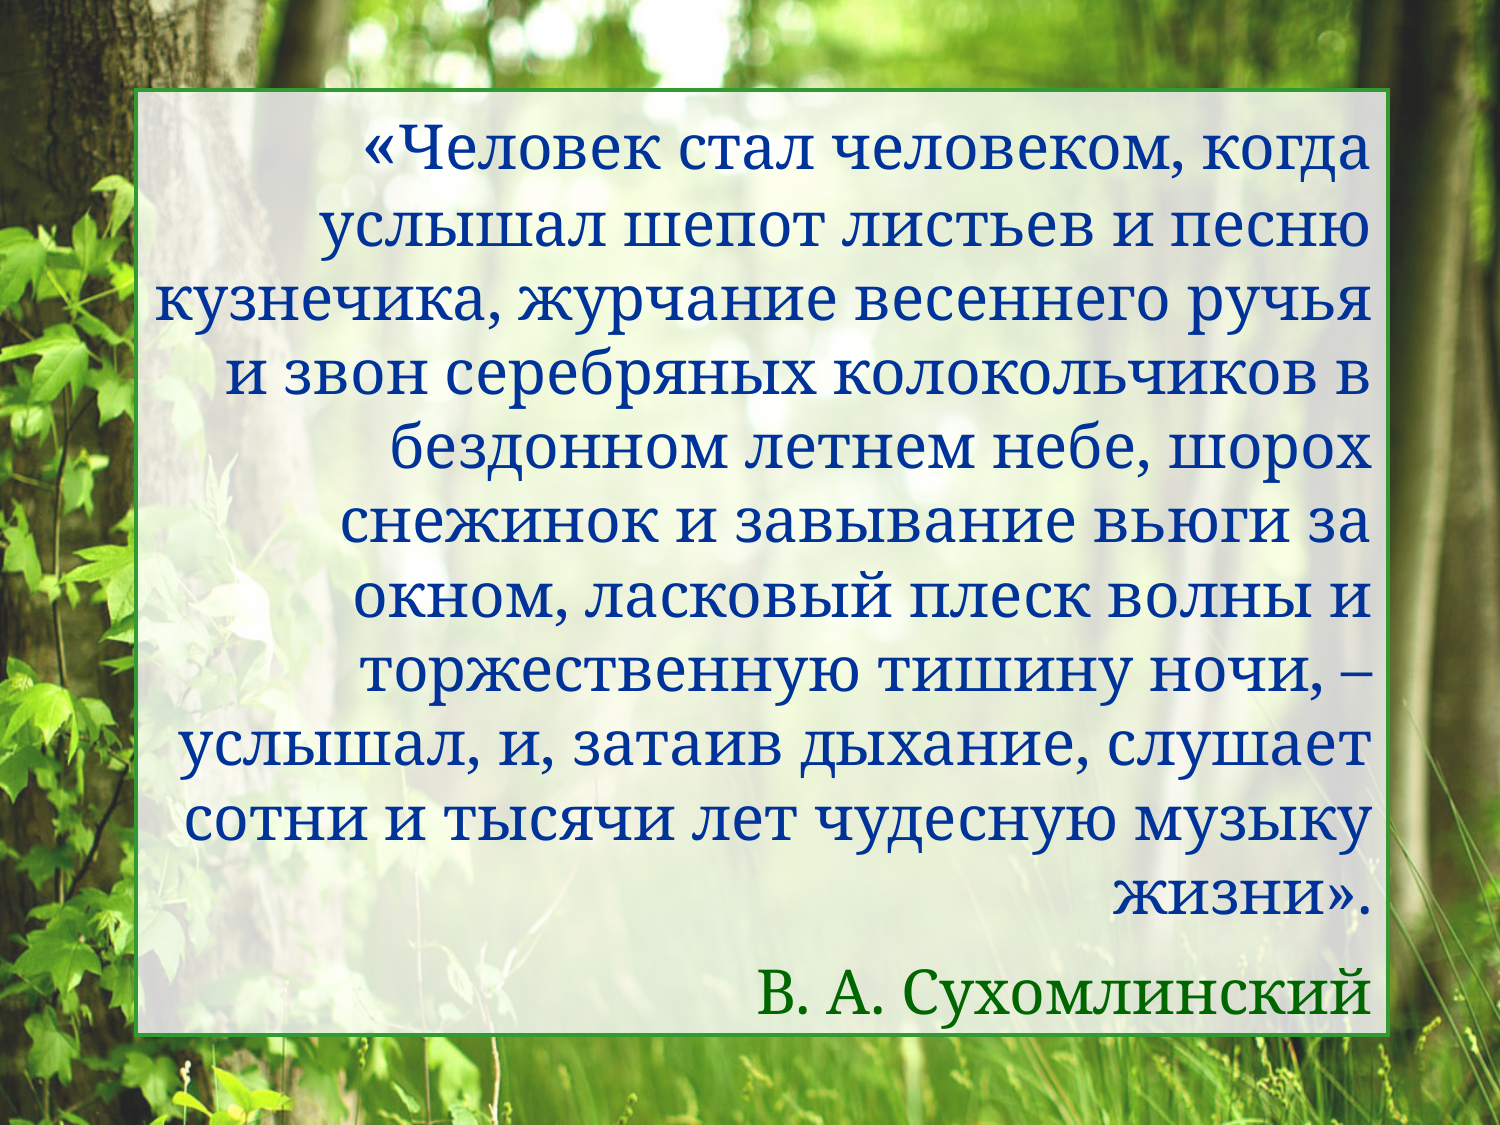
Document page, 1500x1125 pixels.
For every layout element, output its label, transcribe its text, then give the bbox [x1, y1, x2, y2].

title «Человек стал человеком, когда услышал шепот листьев и песню кузнечика, журчание весеннего ручья и звон серебряных колокольчиков в бездонном летнем небе, шорох снежинок и завывание вьюги за окном, ласковый плеск волны и торжественную тишину ночи, – услышал, и, затаив дыхание, слушает сотни и тысячи лет чудесную музыку жизни». В. А. Сухомлинский [134, 88, 1390, 1037]
